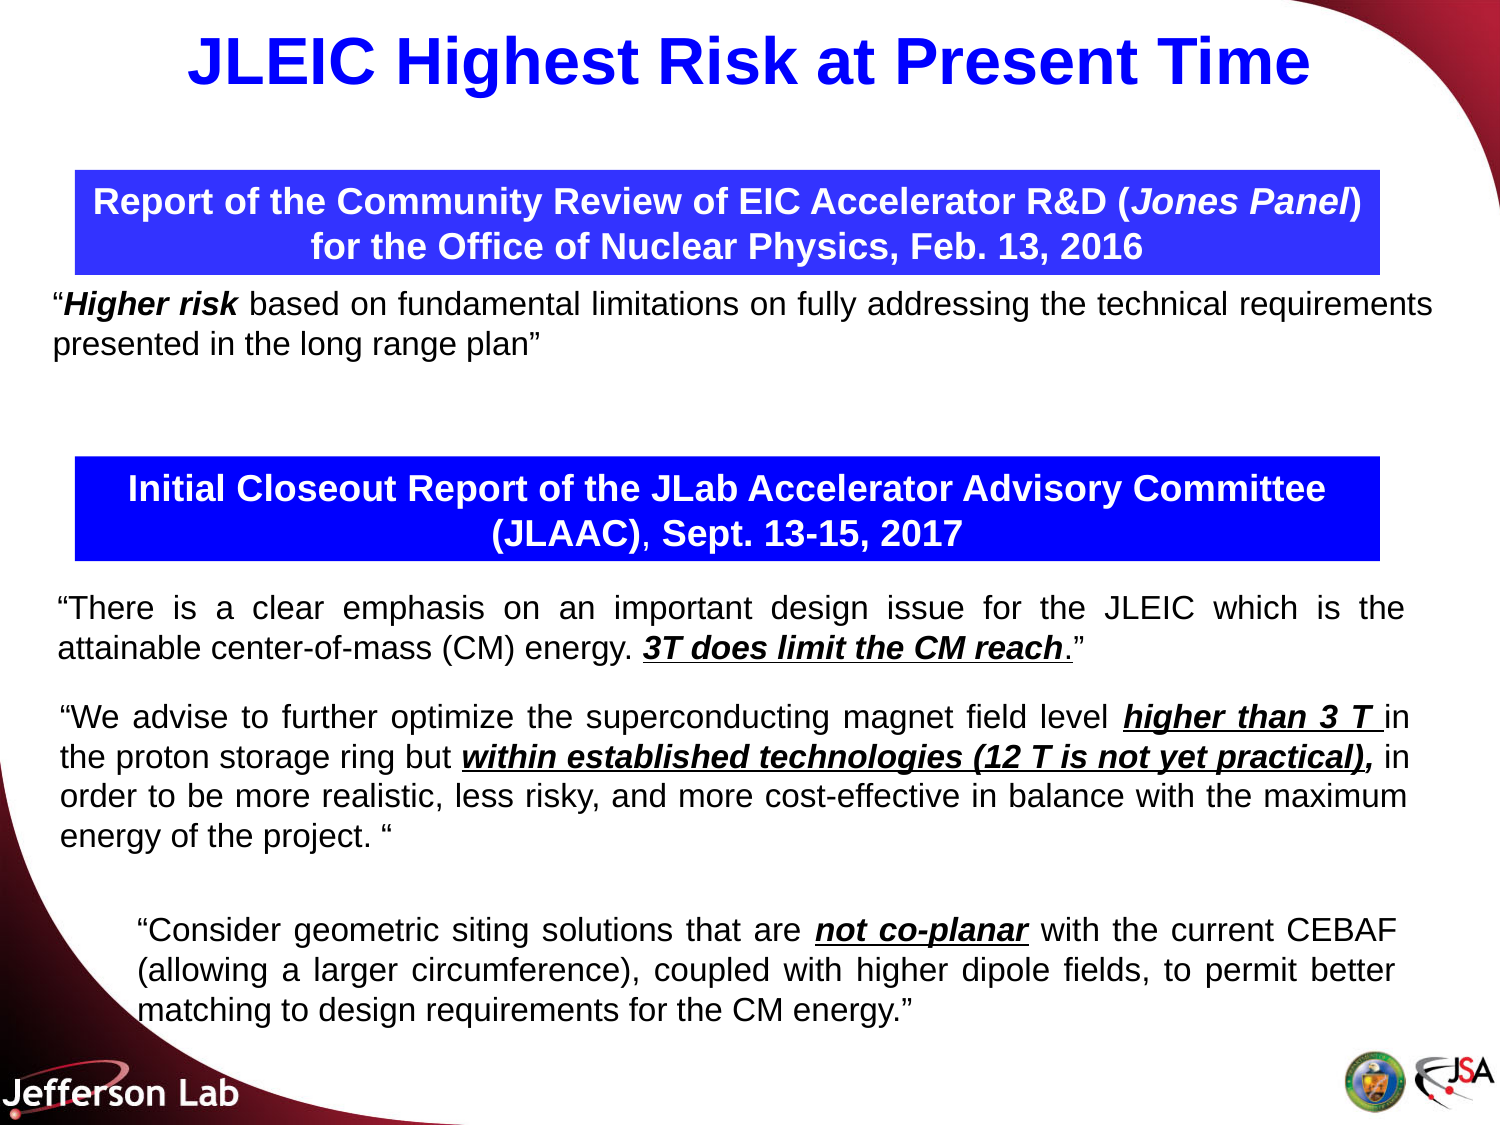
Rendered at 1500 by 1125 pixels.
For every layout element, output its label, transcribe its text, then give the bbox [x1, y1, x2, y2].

text_box “Consider geometric siting solutions that are not co-planar with the current CEBAF (allowing a larger circumference), coupled with higher dipole fields, to permit better matching to design requirements for the CM energy.” [122, 901, 1413, 1036]
text_box “There is a clear emphasis on an important design issue for the JLEIC which is the attainable center-of-mass (CM) energy. 3T does limit the CM reach.” [42, 579, 1423, 674]
text_box “We advise to further optimize the superconducting magnet field level higher than 3 T in the proton storage ring but within established technologies (12 T is not yet practical), in order to be more realistic, less risky, and more cost-effective in balance with the maximum energy of the project. “ [44, 687, 1425, 862]
text_box Initial Closeout Report of the JLab Accelerator Advisory Committee (JLAAC), Sept. 13-15, 2017 [74, 456, 1380, 562]
title JLEIC Highest Risk at Present Time [0, 3, 1500, 113]
list “Higher risk based on fundamental limitations on fully addressing the technical requirements presented in the long range plan” [37, 274, 1451, 413]
picture [0, 113, 1500, 1125]
text_box Report of the Community Review of EIC Accelerator R&D (Jones Panel) for the Office of Nuclear Physics, Feb. 13, 2016 [74, 169, 1380, 275]
